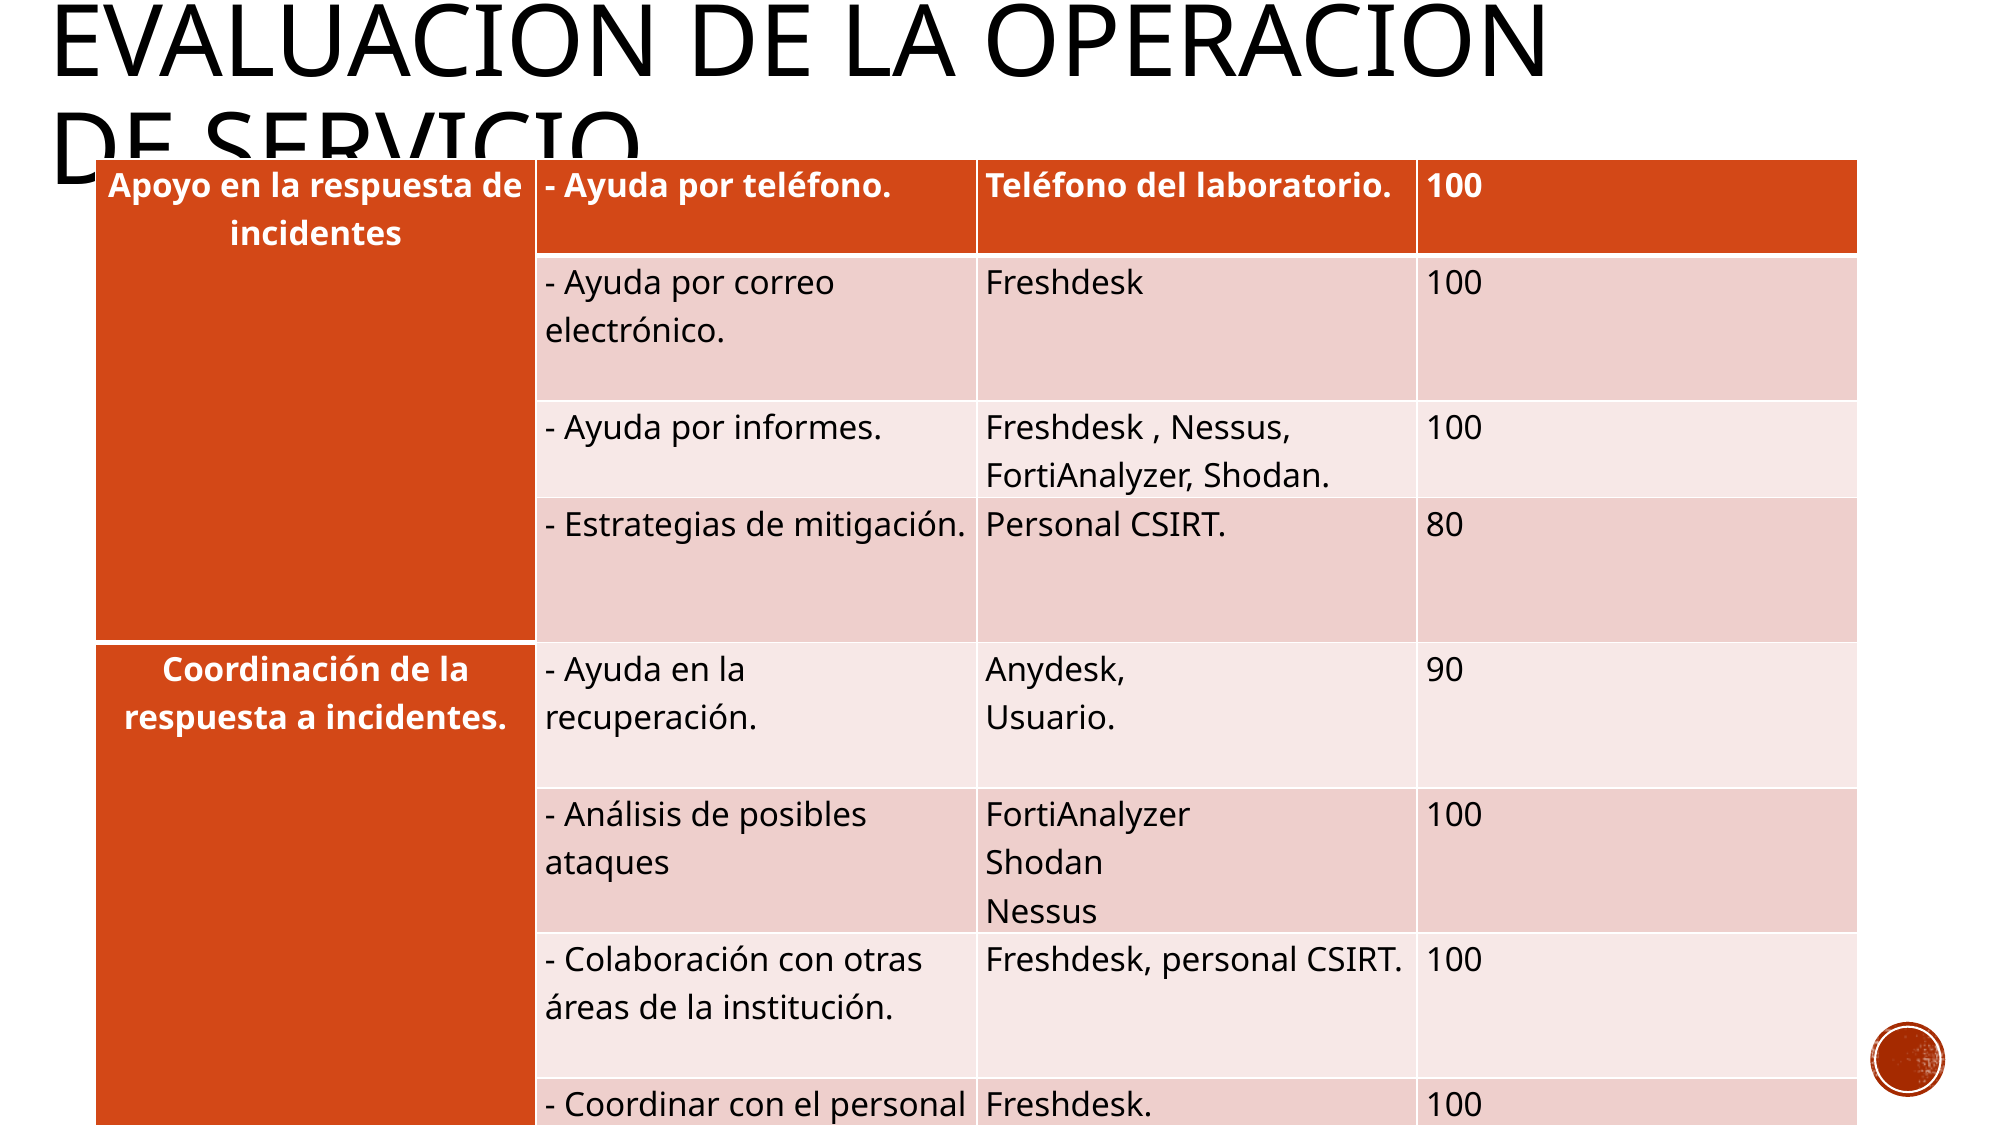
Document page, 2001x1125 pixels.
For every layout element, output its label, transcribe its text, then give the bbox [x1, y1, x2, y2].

table_header - Ayuda por teléfono. [537, 160, 976, 253]
table_cell Personal CSIRT. [978, 498, 1416, 642]
title Evaluación de la operación de servicio [33, 0, 1684, 230]
table_cell 80 [1418, 498, 1857, 642]
table_cell Anydesk, Usuario. [978, 643, 1416, 787]
table_cell - Colaboración con otras áreas de la institución. [537, 934, 976, 1077]
table_cell - Análisis de posibles ataques [537, 789, 976, 932]
table_cell Freshdesk. [978, 1079, 1416, 1125]
table_cell - Coordinar con el personal los diferentes casos. [537, 1079, 976, 1125]
table_cell Coordinación de la respuesta a incidentes. [96, 645, 535, 1125]
table_header Teléfono del laboratorio. [978, 160, 1416, 253]
table_cell Freshdesk [978, 258, 1416, 400]
table_cell 100 [1418, 258, 1857, 400]
table_cell Freshdesk, personal CSIRT. [978, 934, 1416, 1077]
table_cell 100 [1418, 1079, 1857, 1125]
table_cell - Ayuda por informes. [537, 402, 976, 497]
table_cell - Ayuda por correo electrónico. [537, 258, 976, 400]
table_header Apoyo en la respuesta de incidentes [96, 160, 535, 640]
table_cell - Estrategias de mitigación. [537, 498, 976, 642]
table_cell 90 [1418, 643, 1857, 787]
table_cell - Ayuda en la recuperación. [537, 643, 976, 787]
table_cell FortiAnalyzer Shodan Nessus [978, 789, 1416, 932]
table_cell 100 [1418, 789, 1857, 932]
table_cell 100 [1418, 402, 1857, 497]
table_header 100 [1418, 160, 1857, 253]
table_cell 100 [1418, 934, 1857, 1077]
table_cell Freshdesk , Nessus, FortiAnalyzer, Shodan. [978, 402, 1416, 497]
